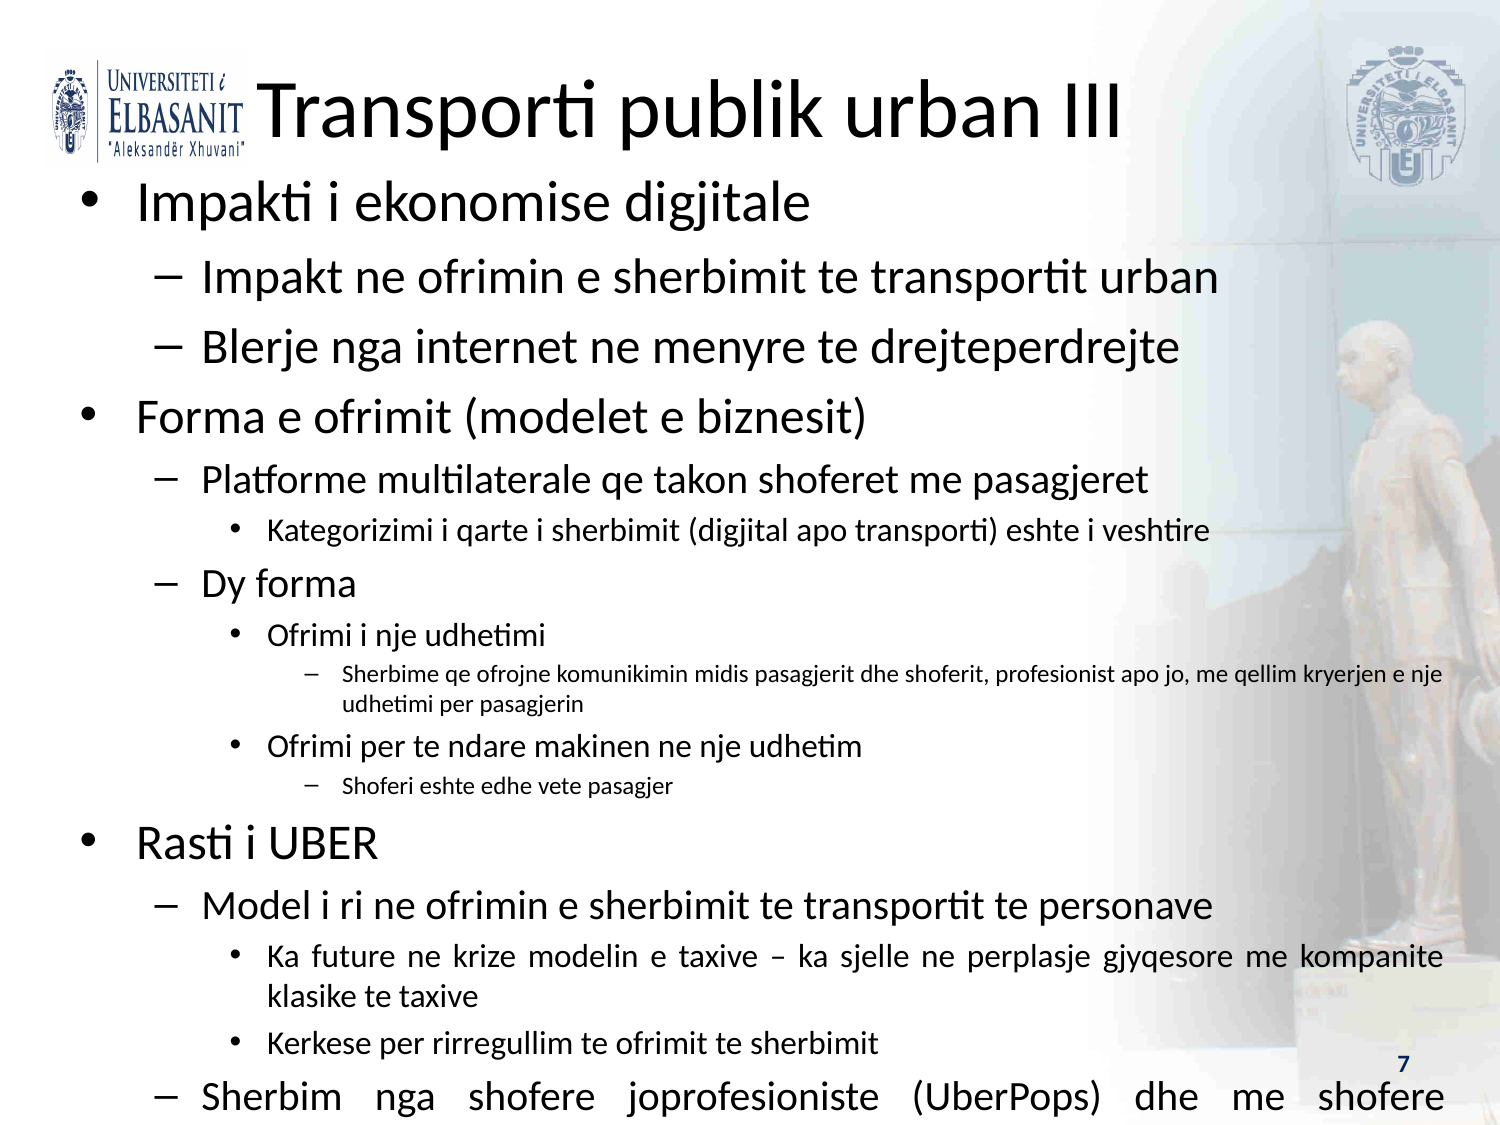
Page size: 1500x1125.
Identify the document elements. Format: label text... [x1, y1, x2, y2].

picture [974, 0, 1500, 1125]
text_box Transporti publik urban III [255, 46, 969, 155]
text_box Impakti i ekonomise digjitale Impakt ne ofrimin e sherbimit te transportit urban Blerje nga internet ne menyre te drejteperdrejte Forma e ofrimit (modelet e biznesit) Platforme multilaterale qe takon shoferet me pasagjeret Kategorizimi i qarte i sherbimit (digjital apo transporti) eshte i veshtire Dy forma Ofrimi i nje udhetimi Sherbime qe ofrojne komunikimin midis pasagjerit dhe shoferit, profesionist apo jo, me qellim kryerjen e nje udhetimi per pasagjerin Ofrimi per te ndare makinen ne nje udhetim Shoferi eshte edhe vete pasagjer Rasti i UBER Model i ri ne ofrimin e sherbimit te transportit te personave Ka future ne krize modelin e taxive – ka sjelle ne perplasje gjyqesore me kompanite klasike te taxive Kerkese per rirregullim te ofrimit te sherbimit Sherbim nga shofere joprofesioniste (UberPops) dhe me shofere profesionale me makina me qera (Uber Black) [64, 155, 969, 1064]
picture [46, 46, 255, 173]
